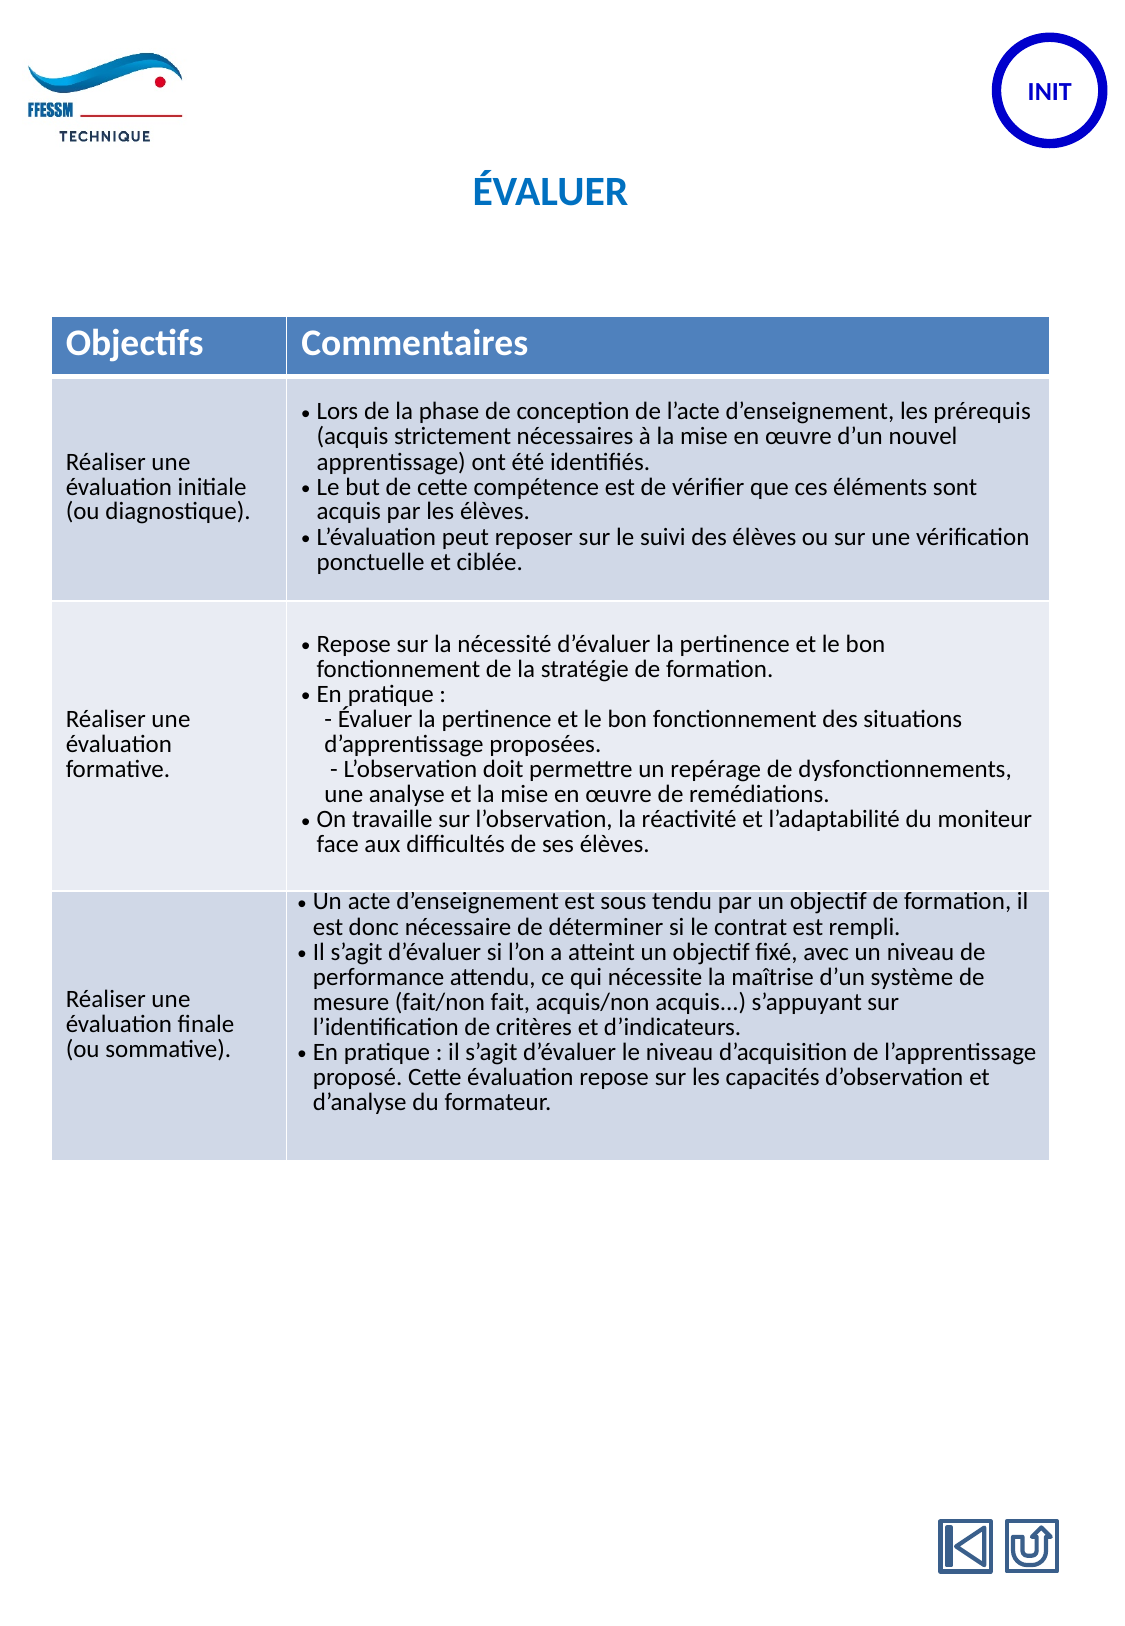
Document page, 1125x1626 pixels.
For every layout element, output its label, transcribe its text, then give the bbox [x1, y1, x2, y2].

table_cell Réaliser une évaluation formative. [52, 602, 286, 890]
table_cell Réaliser une évaluation finale (ou sommative). [52, 892, 286, 1160]
text_box ÉVALUER [167, 156, 933, 221]
table_header Commentaires [287, 317, 1049, 374]
table_cell Un acte d’enseignement est sous tendu par un objectif de formation, il est donc nécessaire de déterminer si le contrat est rempli. Il s’agit d’évaluer si l’on a atteint un objectif fixé, avec un niveau de performance attendu, ce qui nécessite la maîtrise d’un système de mesure (fait/non fait, acquis/non acquis...) s’appuyant sur l’identification de critères et d’indicateurs. En pratique : il s’agit d’évaluer le niveau d’acquisition de l’apprentissage proposé. Cette évaluation repose sur les capacités d’observation et d’analyse du formateur. [287, 892, 1049, 1160]
table_cell Réaliser une évaluation initiale (ou diagnostique). [52, 379, 286, 600]
table_cell Lors de la phase de conception de l’acte d’enseignement, les prérequis (acquis strictement nécessaires à la mise en œuvre d’un nouvel apprentissage) ont été identifiés. Le but de cette compétence est de vérifier que ces éléments sont acquis par les élèves. L’évaluation peut reposer sur le suivi des élèves ou sur une vérification ponctuelle et ciblée. [287, 379, 1049, 600]
table_header Objectifs [52, 317, 286, 374]
text_box [938, 1519, 993, 1574]
picture [22, 37, 188, 203]
table_cell Repose sur la nécessité d’évaluer la pertinence et le bon fonctionnement de la stratégie de formation. En pratique : - Évaluer la pertinence et le bon fonctionnement des situations d’apprentissage proposées. - L’observation doit permettre un repérage de dysfonctionnements, une analyse et la mise en œuvre de remédiations. On travaille sur l’observation, la réactivité et l’adaptabilité du moniteur face aux difficultés de ses élèves. [287, 602, 1049, 890]
